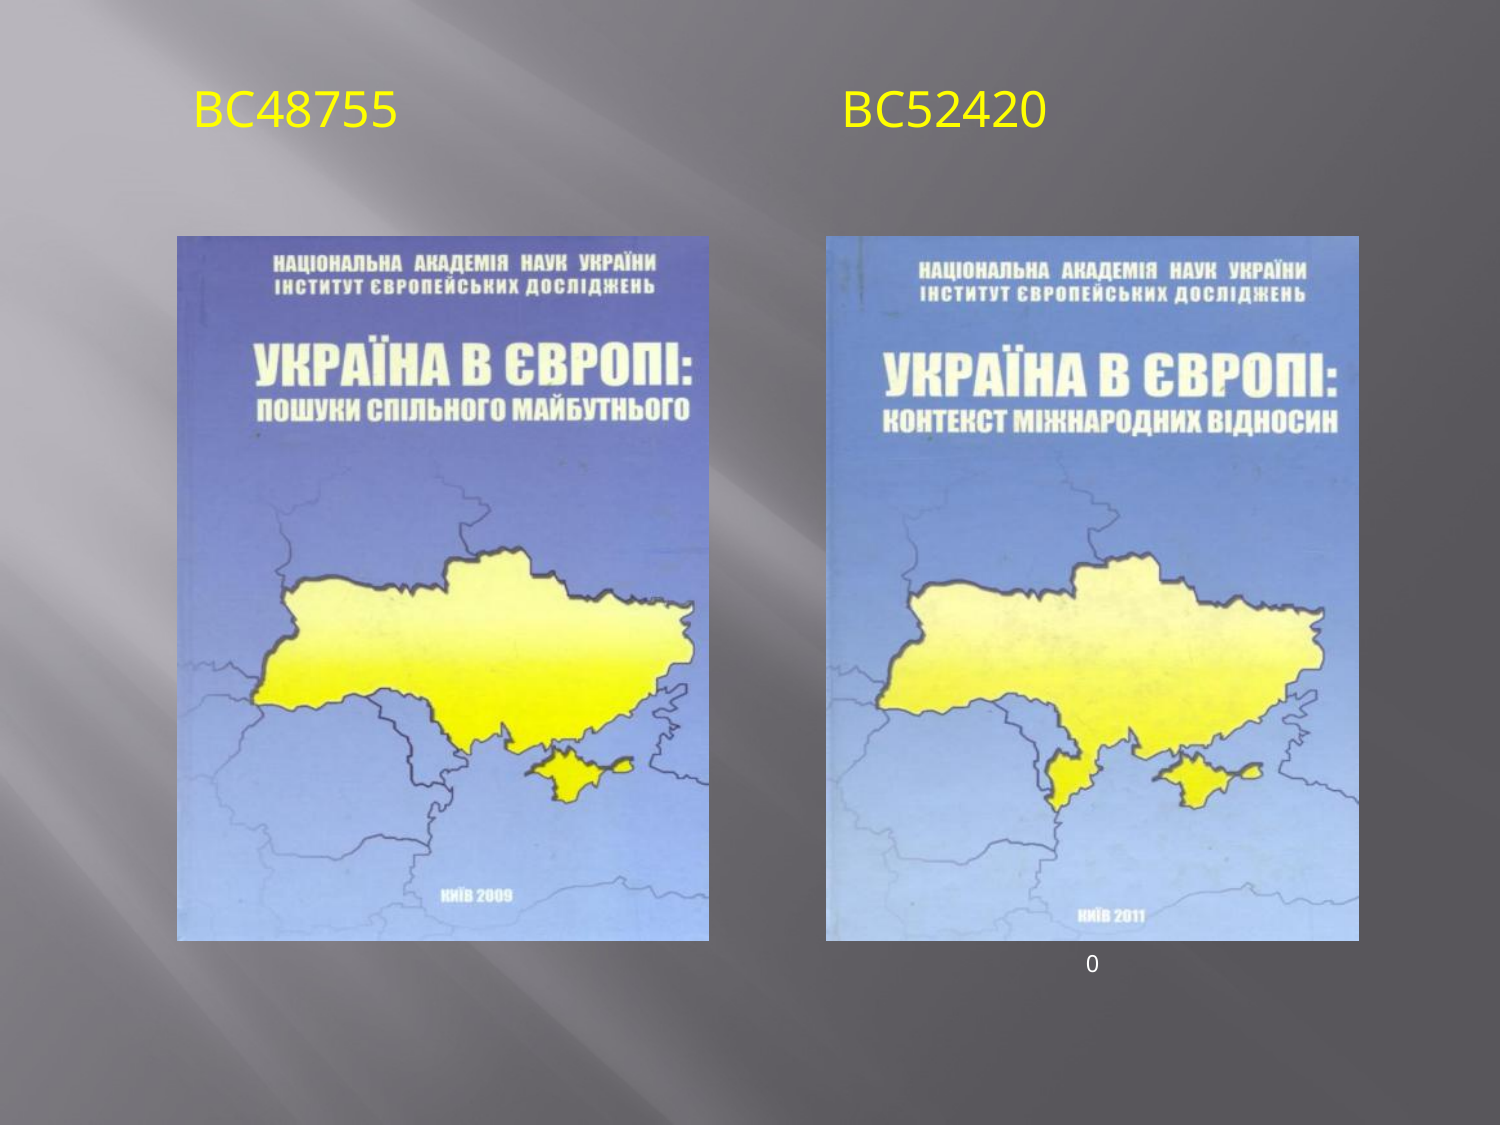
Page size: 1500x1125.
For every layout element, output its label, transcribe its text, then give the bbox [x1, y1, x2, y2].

list ВС52420 [826, 42, 1425, 173]
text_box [176, 235, 709, 986]
picture [0, 0, 1500, 1125]
list ВС48755 [177, 42, 738, 173]
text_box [826, 235, 1359, 986]
